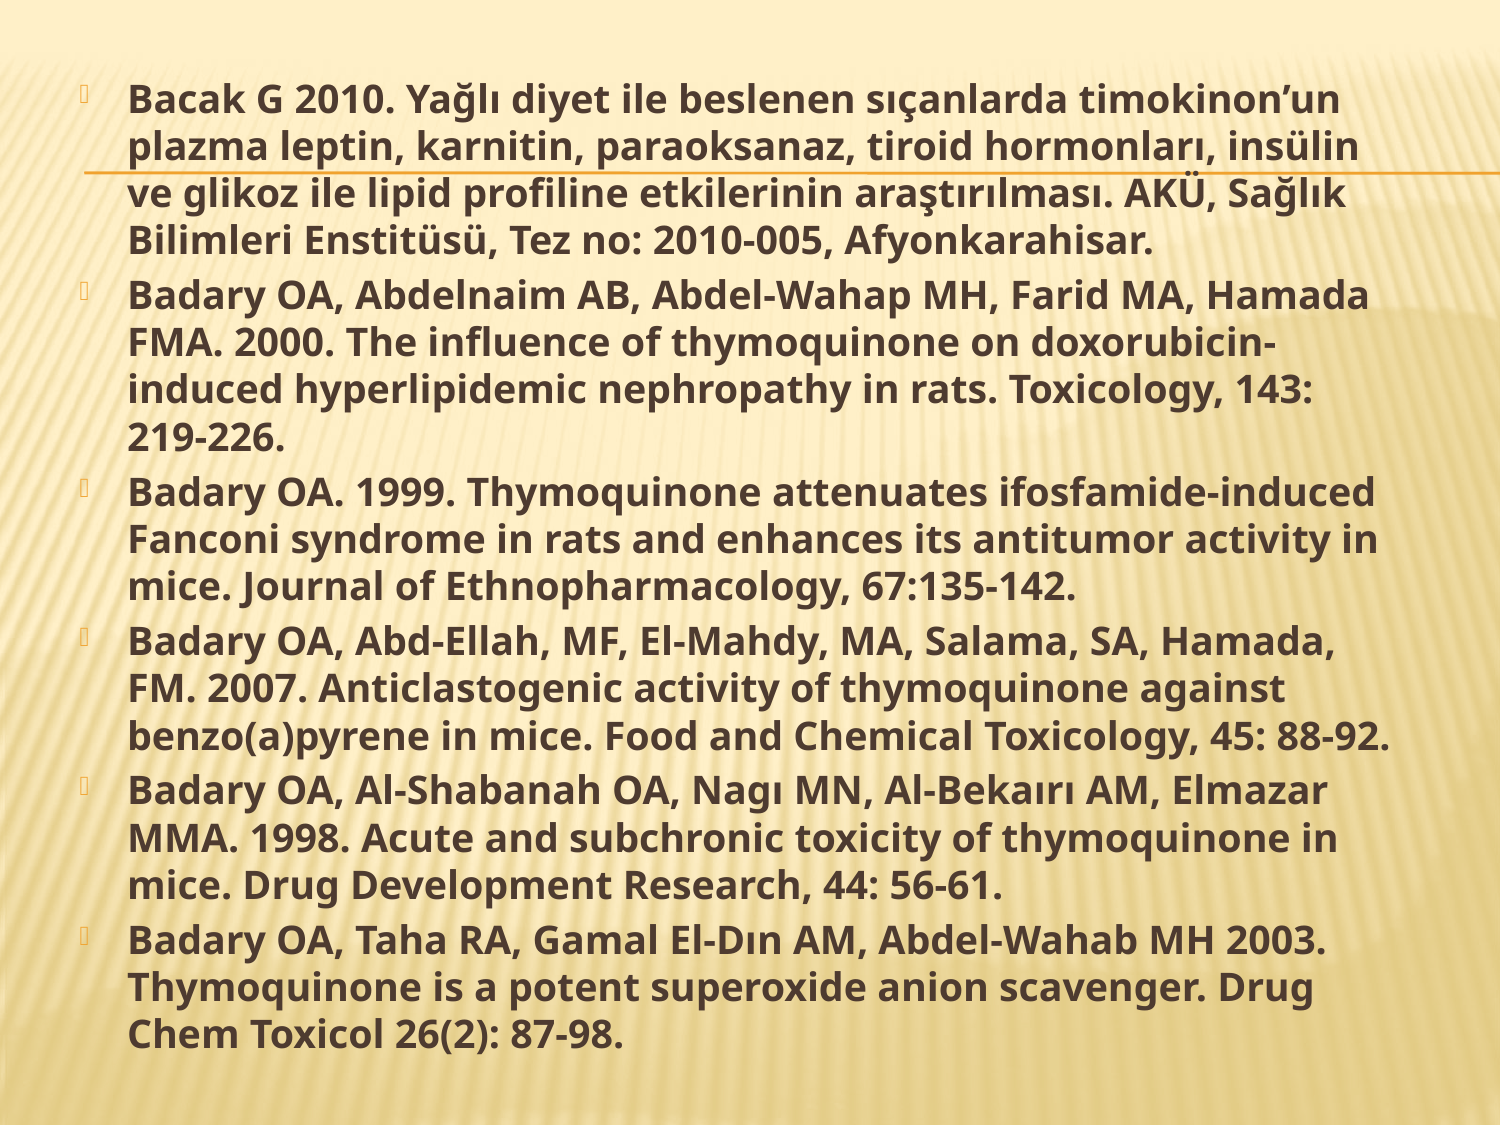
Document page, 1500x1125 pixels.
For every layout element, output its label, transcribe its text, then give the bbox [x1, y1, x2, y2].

list Bacak G 2010. Yağlı diyet ile beslenen sıçanlarda timokinon’un plazma leptin, karnitin, paraoksanaz, tiroid hormonları, insülin ve glikoz ile lipid profiline etkilerinin araştırılması. AKÜ, Sağlık Bilimleri Enstitüsü, Tez no: 2010-005, Afyonkarahisar. Badary OA, Abdelnaim AB, Abdel-Wahap MH, Farid MA, Hamada FMA. 2000. The influence of thymoquinone on doxorubicin-induced hyperlipidemic nephropathy in rats. Toxicology, 143: 219-226. Badary OA. 1999. Thymoquinone attenuates ifosfamide-induced Fanconi syndrome in rats and enhances its antitumor activity in mice. Journal of Ethnopharmacology, 67:135-142. Badary OA, Abd-Ellah, MF, El-Mahdy, MA, Salama, SA, Hamada, FM. 2007. Anticlastogenic activity of thymoquinone against benzo(a)pyrene in mice. Food and Chemical Toxicology, 45: 88-92. Badary OA, Al-Shabanah OA, Nagı MN, Al-Bekaırı AM, Elmazar MMA. 1998. Acute and subchronic toxicity of thymoquinone in mice. Drug Development Research, 44: 56-61. Badary OA, Taha RA, Gamal El-Dın AM, Abdel-Wahab MH 2003. Thymoquinone is a potent superoxide anion scavenger. Drug Chem Toxicol 26(2): 87-98. [64, 66, 1415, 1083]
